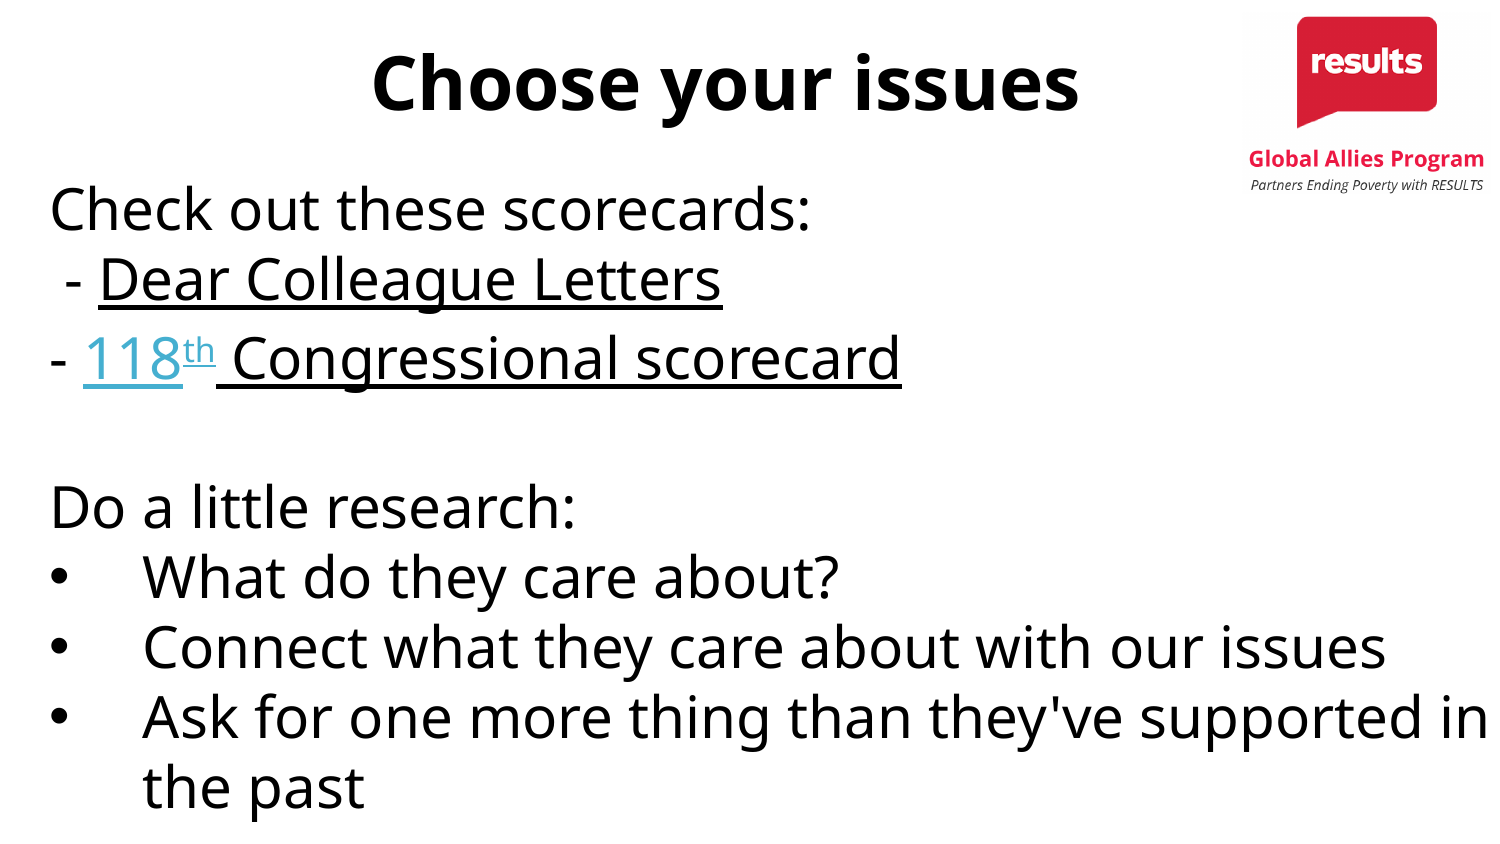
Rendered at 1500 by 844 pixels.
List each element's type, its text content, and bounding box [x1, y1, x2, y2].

text_box Check out these scorecards: - Dear Colleague Letters - 118th Congressional scorecard Do a little research: What do they care about? Connect what they care about with our issues Ask for one more thing than they've supported in the past [34, 157, 1500, 836]
picture [1242, 12, 1491, 194]
text_box Choose your issues [130, 20, 1237, 141]
